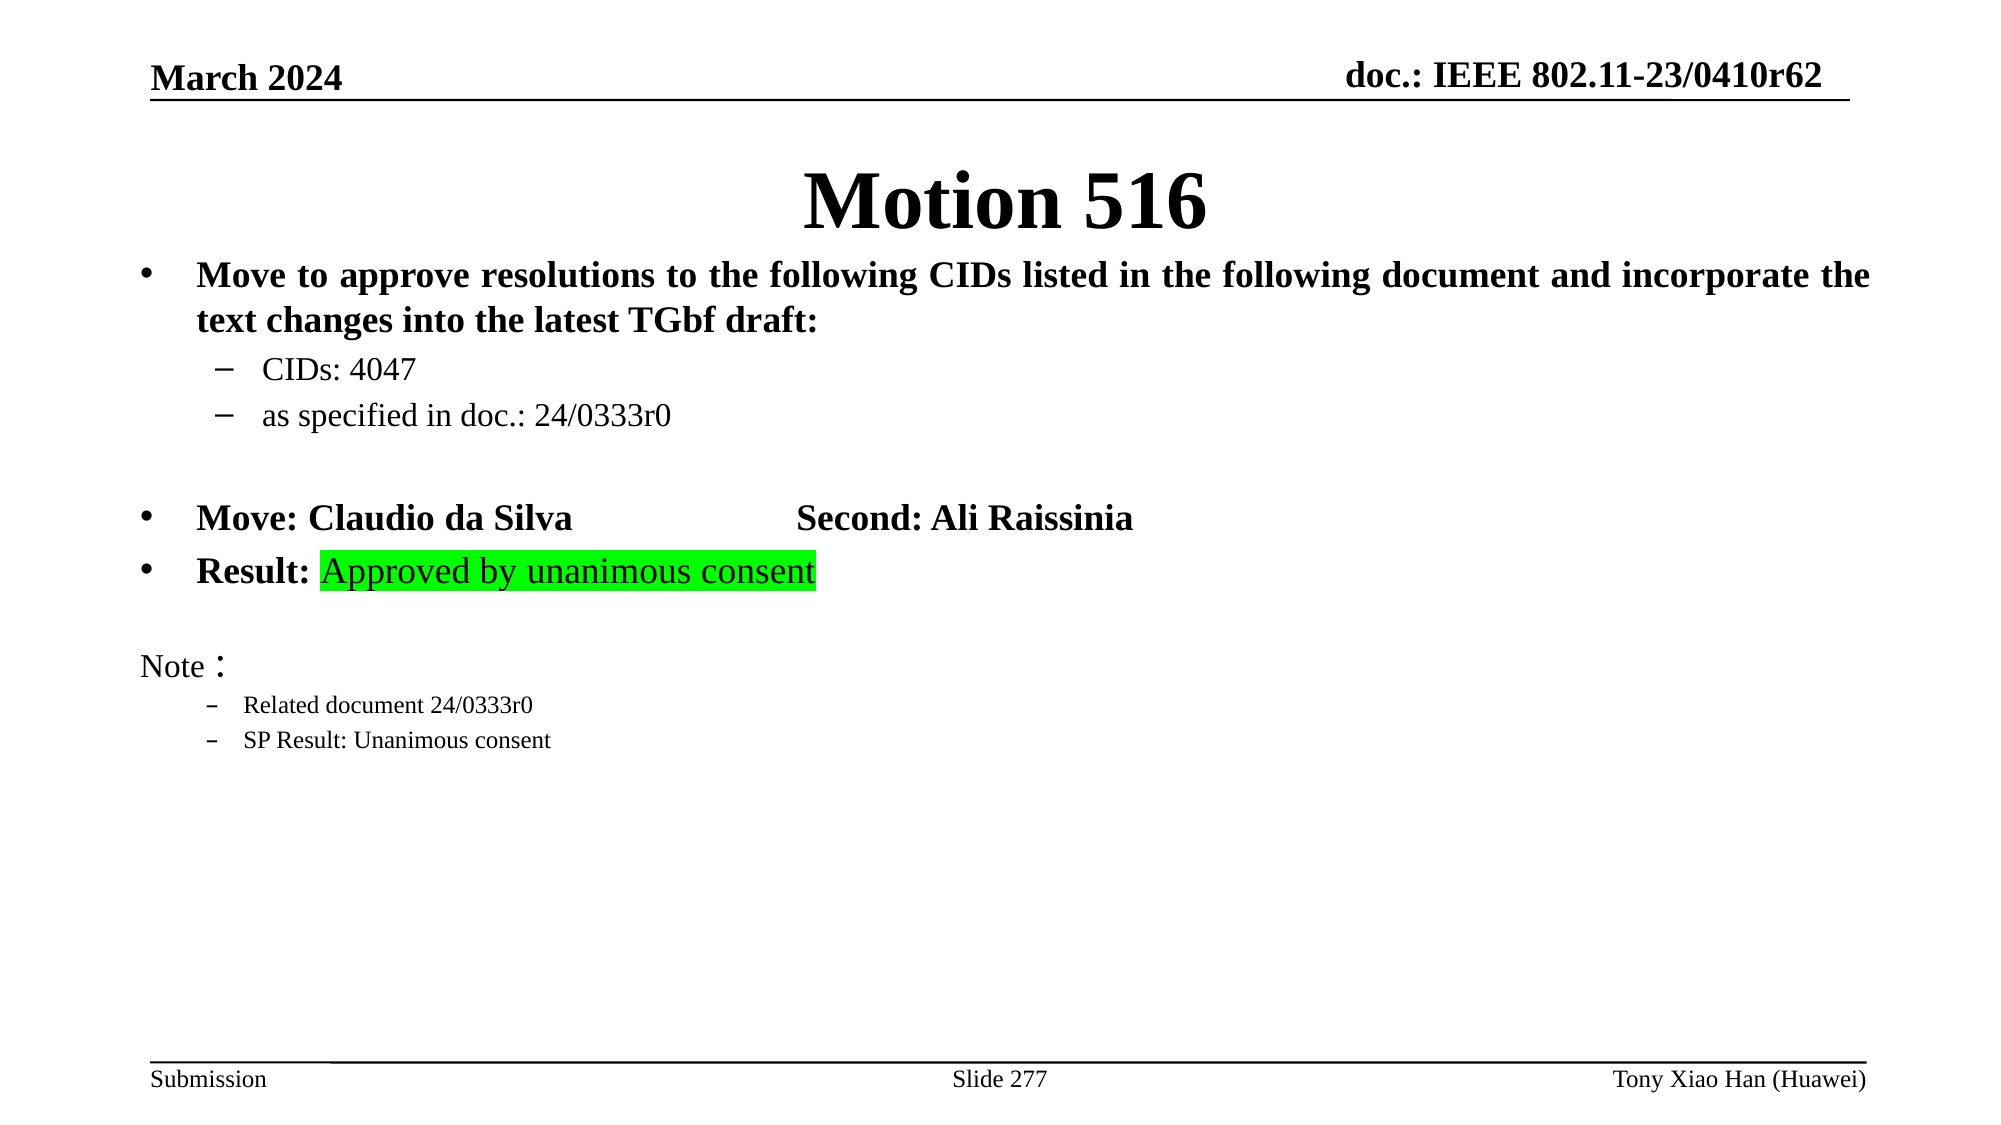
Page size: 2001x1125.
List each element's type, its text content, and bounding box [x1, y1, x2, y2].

text_box Move to approve resolutions to the following CIDs listed in the following document and incorporate the text changes into the latest TGbf draft: CIDs: 4047 as specified in doc.: 24/0333r0 Move: Claudio da Silva Second: Ali Raissinia Result: Approved by unanimous consent Note： Related document 24/0333r0 SP Result: Unanimous consent [125, 212, 1888, 988]
text_box Motion 516 [368, 137, 1644, 212]
